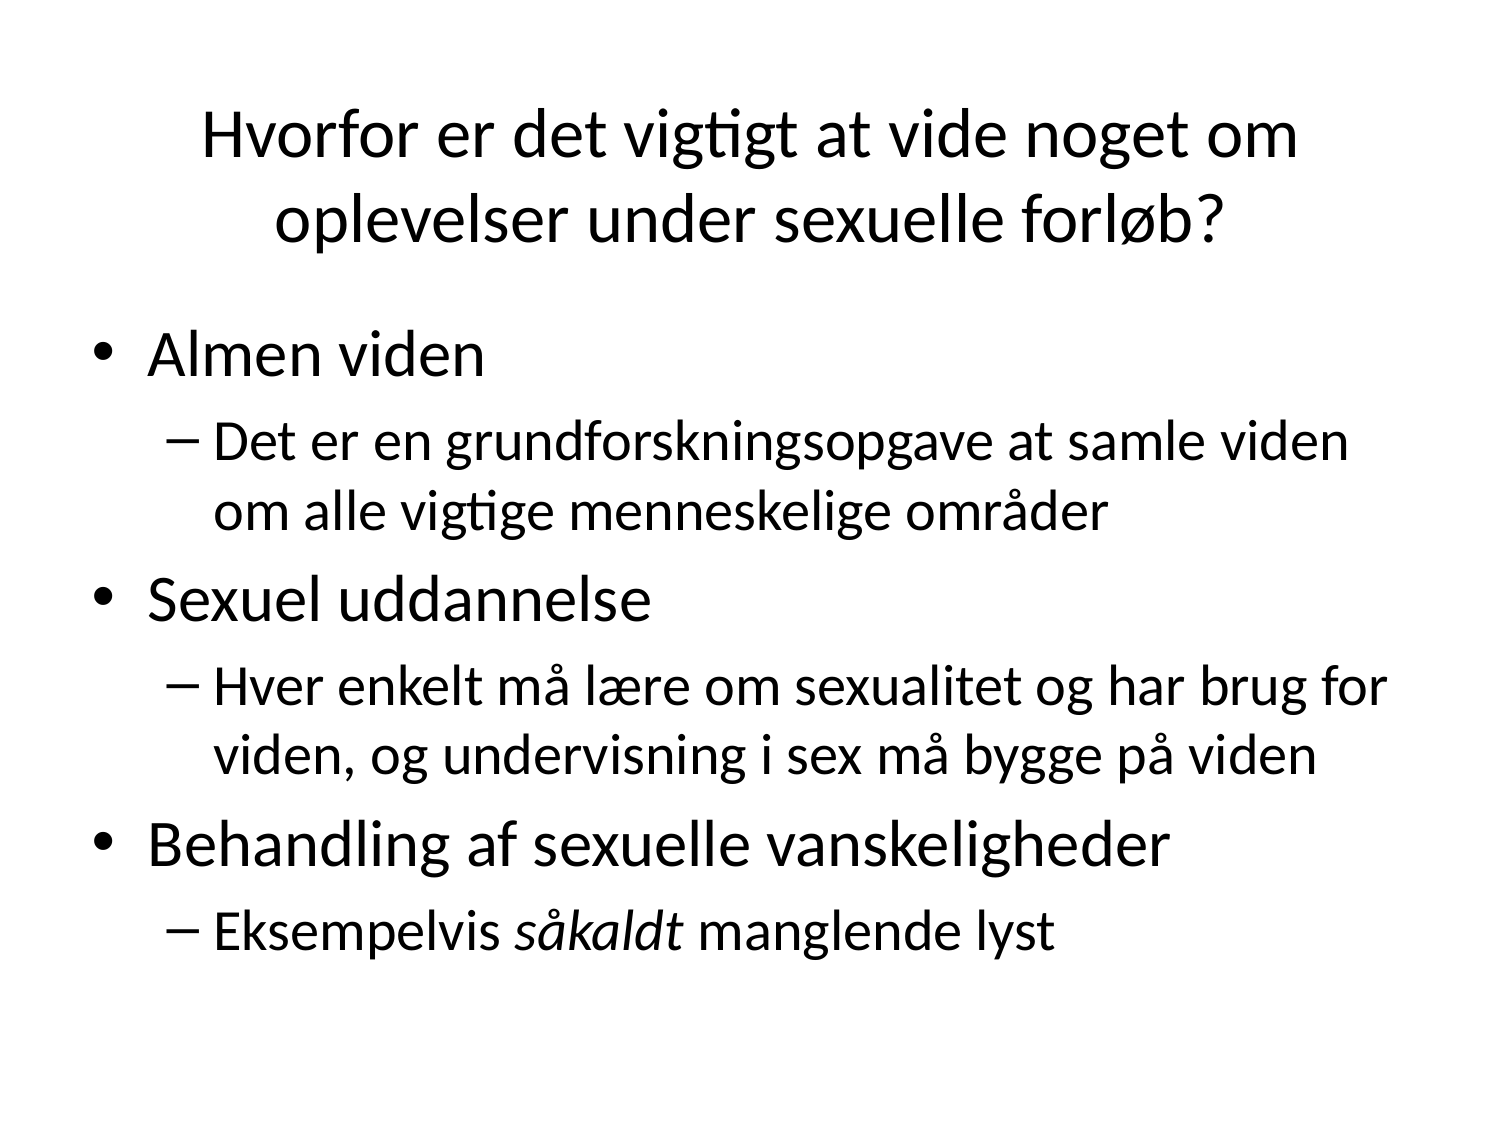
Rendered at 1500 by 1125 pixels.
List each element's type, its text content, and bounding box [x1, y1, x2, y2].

list Almen viden Det er en grundforskningsopgave at samle viden om alle vigtige menneskelige områder Sexuel uddannelse Hver enkelt må lære om sexualitet og har brug for viden, og undervisning i sex må bygge på viden Behandling af sexuelle vanskeligheder Eksempelvis såkaldt manglende lyst [76, 302, 1427, 1046]
title Hvorfor er det vigtigt at vide noget om oplevelser under sexuelle forløb? [76, 78, 1427, 266]
